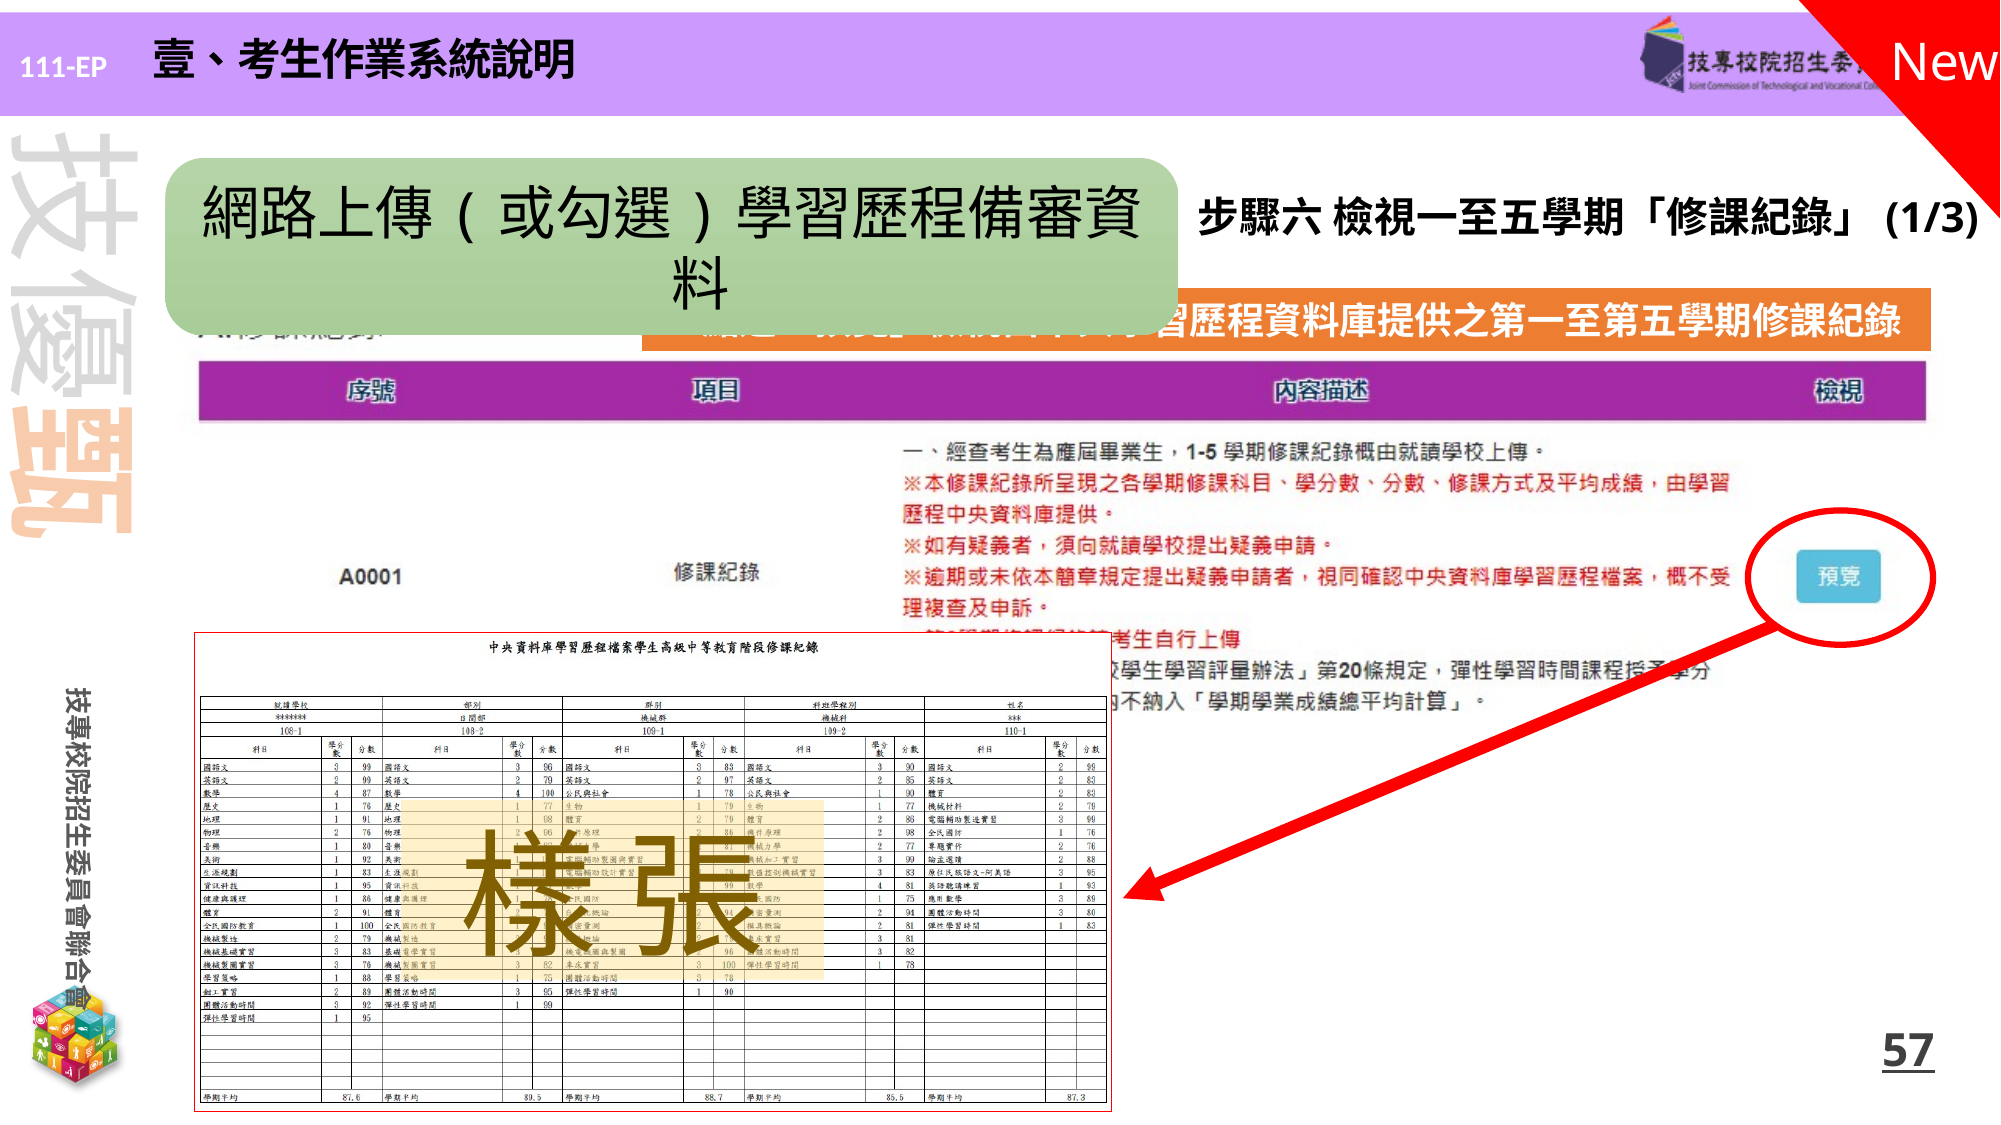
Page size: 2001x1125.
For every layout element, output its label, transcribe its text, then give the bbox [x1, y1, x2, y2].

text_box 壹、考生作業系統說明 [137, 13, 1488, 109]
text_box [1797, 0, 2000, 85]
text_box [1887, 98, 2000, 221]
picture [1640, 15, 1875, 93]
text_box 步驟六 檢視一至五學期「修課紀錄」(1/3) [1182, 166, 2000, 271]
text_box New [1875, 20, 2000, 98]
text_box 網路上傳(或勾選)學習歷程備審資料 [164, 157, 1180, 327]
picture [21, 985, 129, 1094]
picture [179, 288, 1945, 1112]
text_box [1122, 625, 1775, 899]
